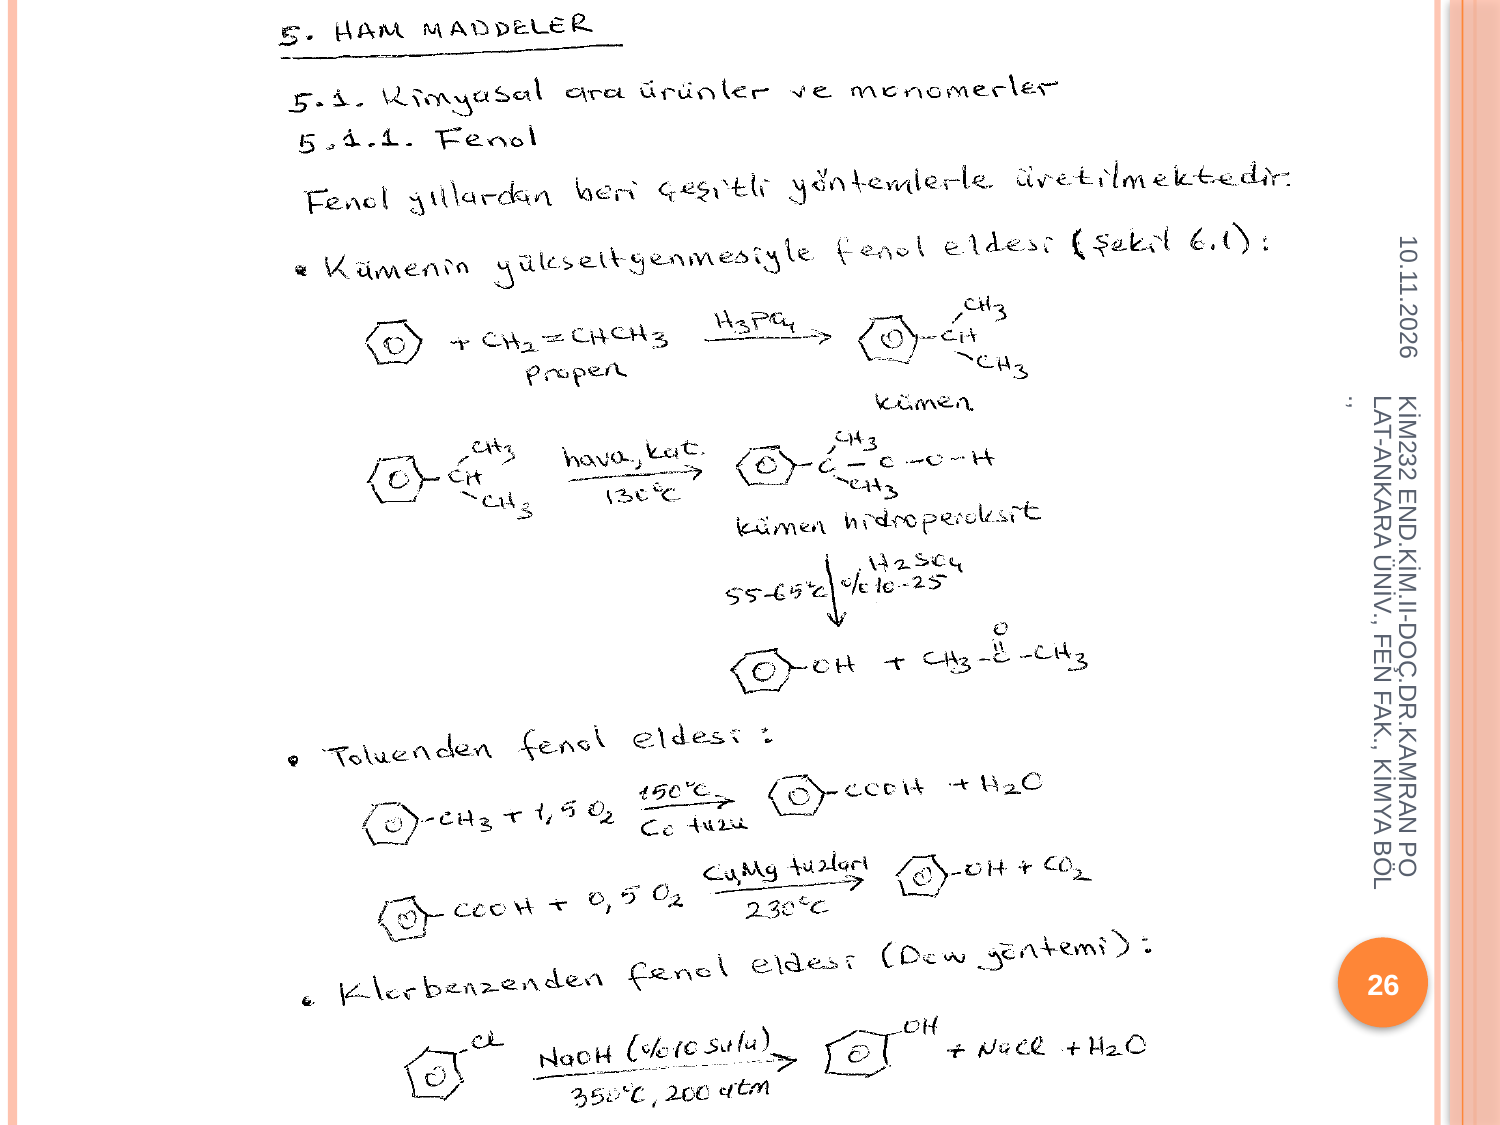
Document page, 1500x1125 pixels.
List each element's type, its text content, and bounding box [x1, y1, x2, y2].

slide_number 26 [1333, 940, 1434, 1027]
picture [265, 0, 1294, 1125]
footer KİM232 END.KİM.II-DOÇ.DR.KAMRAN POLAT-ANKARA ÜNİV., FEN FAK., KİMYA BÖL., [1379, 380, 1440, 906]
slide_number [1378, 43, 1442, 374]
